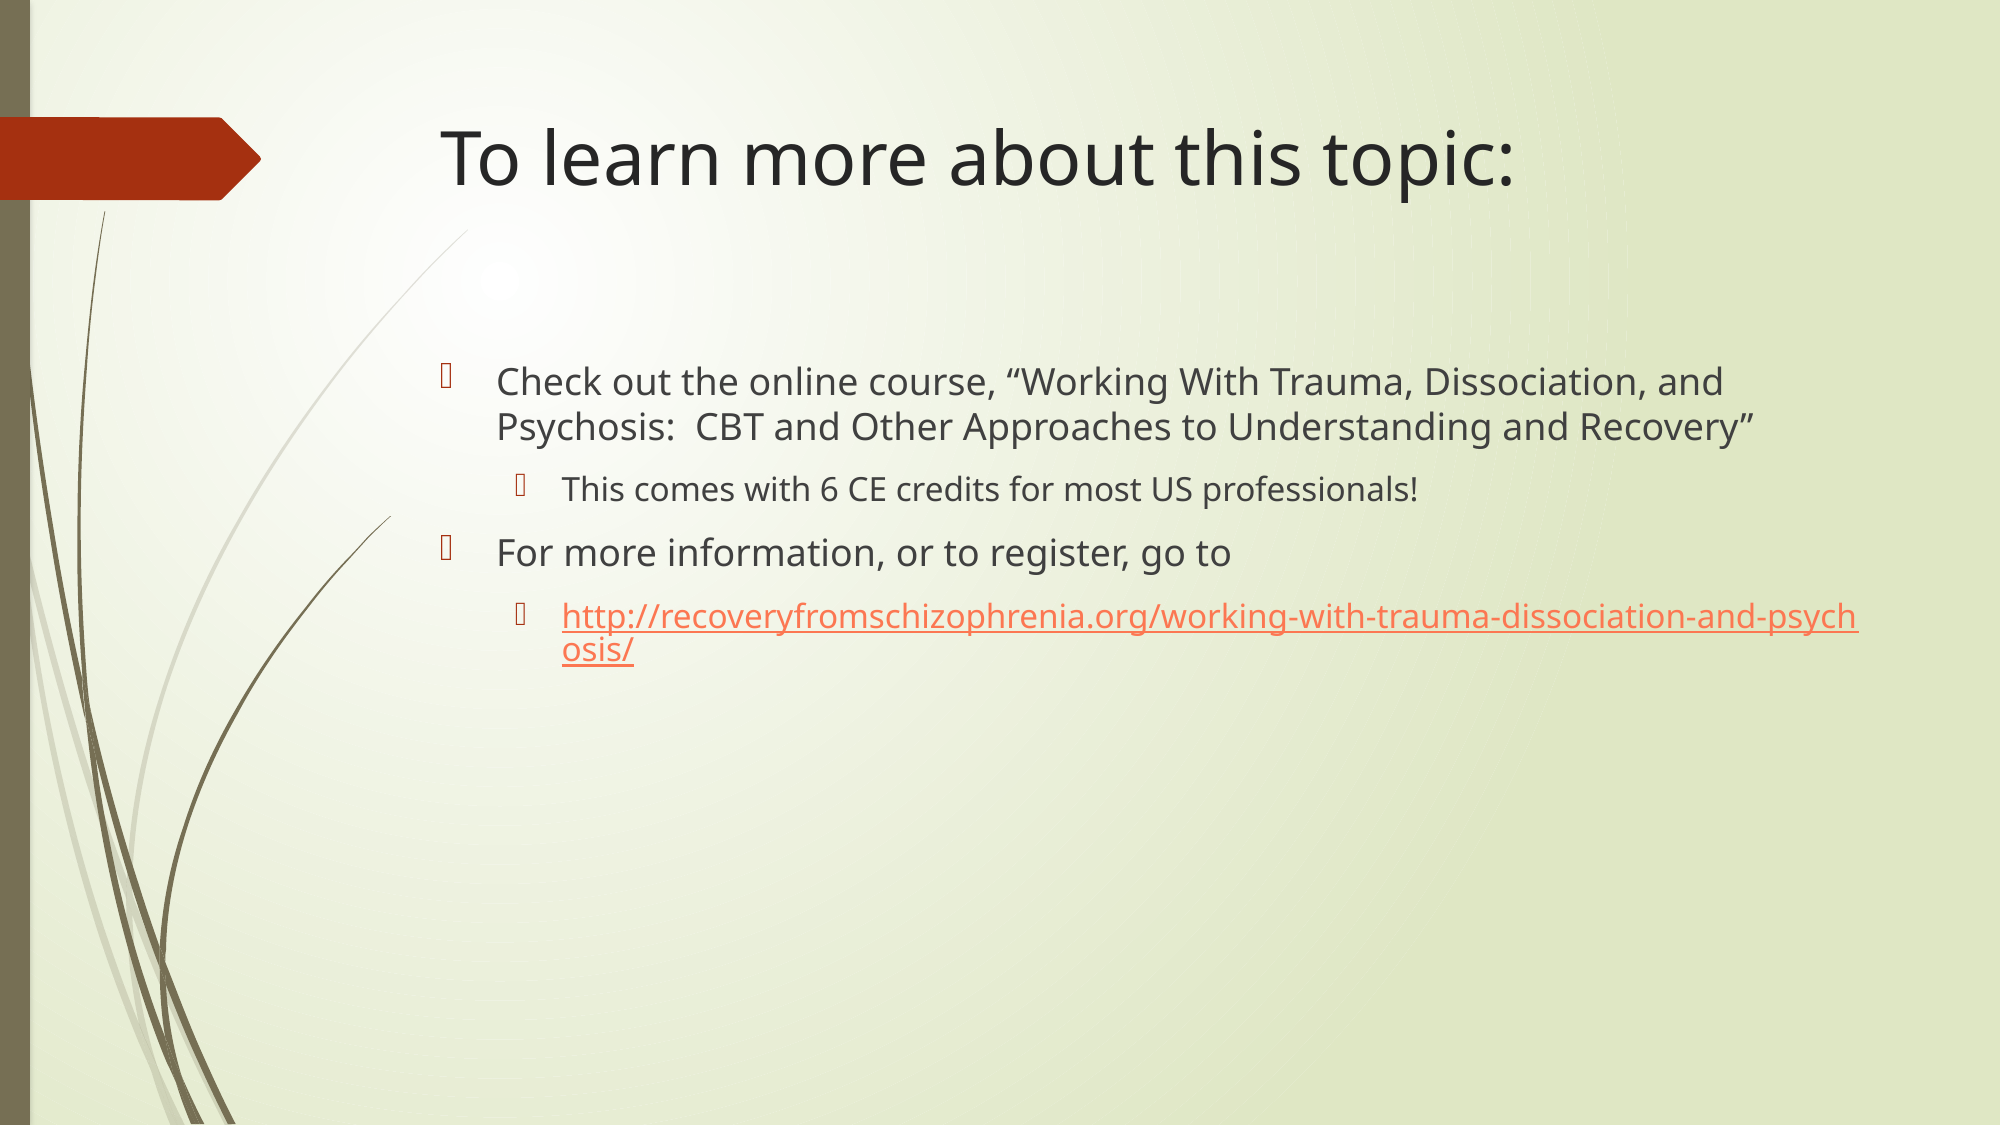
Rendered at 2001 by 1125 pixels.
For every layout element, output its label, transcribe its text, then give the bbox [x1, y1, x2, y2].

title To learn more about this topic: [425, 102, 1888, 313]
list Check out the online course, “Working With Trauma, Dissociation, and Psychosis: CBT and Other Approaches to Understanding and Recovery” This comes with 6 CE credits for most US professionals! For more information, or to register, go to http://recoveryfromschizophrenia.org/working-with-trauma-dissociation-and-psychosis/ [424, 350, 1888, 970]
